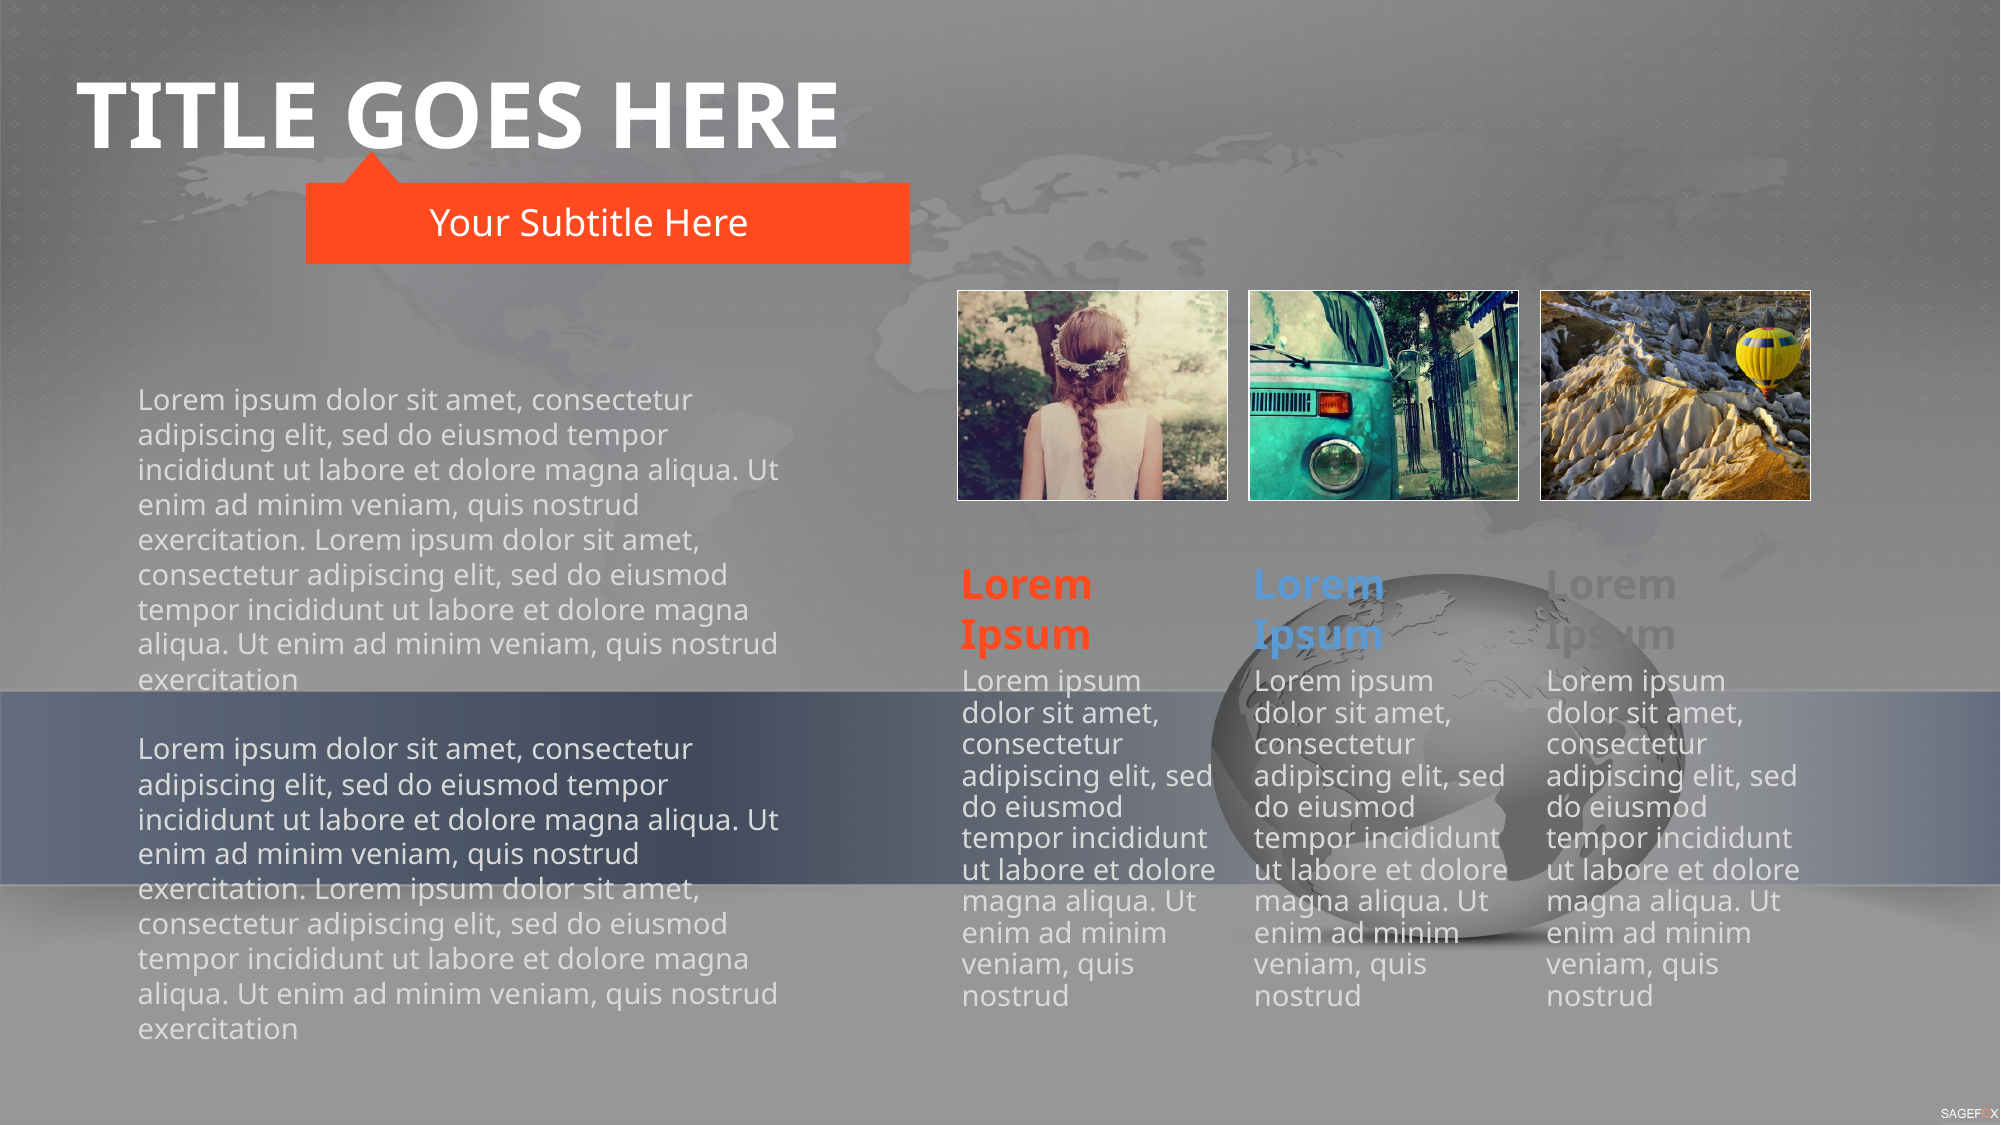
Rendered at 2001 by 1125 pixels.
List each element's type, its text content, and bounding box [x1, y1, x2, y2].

text_box [1248, 290, 1520, 502]
text_box Lorem ipsum dolor sit amet, consectetur adipiscing elit, sed do eiusmod tempor incididunt ut labore et dolore magna aliqua. Ut enim ad minim veniam, quis nostrud exercitation. Lorem ipsum dolor sit amet, consectetur adipiscing elit, sed do eiusmod tempor incididunt ut labore et dolore magna aliqua. Ut enim ad minim veniam, quis nostrud exercitation Lorem ipsum dolor sit amet, consectetur adipiscing elit, sed do eiusmod tempor incididunt ut labore et dolore magna aliqua. Ut enim ad minim veniam, quis nostrud exercitation. Lorem ipsum dolor sit amet, consectetur adipiscing elit, sed do eiusmod tempor incididunt ut labore et dolore magna aliqua. Ut enim ad minim veniam, quis nostrud exercitation [122, 373, 798, 1125]
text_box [306, 151, 910, 264]
text_box [1540, 290, 1812, 502]
picture [0, 0, 2001, 1125]
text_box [1530, 550, 1807, 1000]
text_box [956, 290, 1228, 502]
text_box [1237, 550, 1515, 1000]
text_box TITLE GOES HERE [60, 49, 965, 175]
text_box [945, 550, 1223, 1000]
